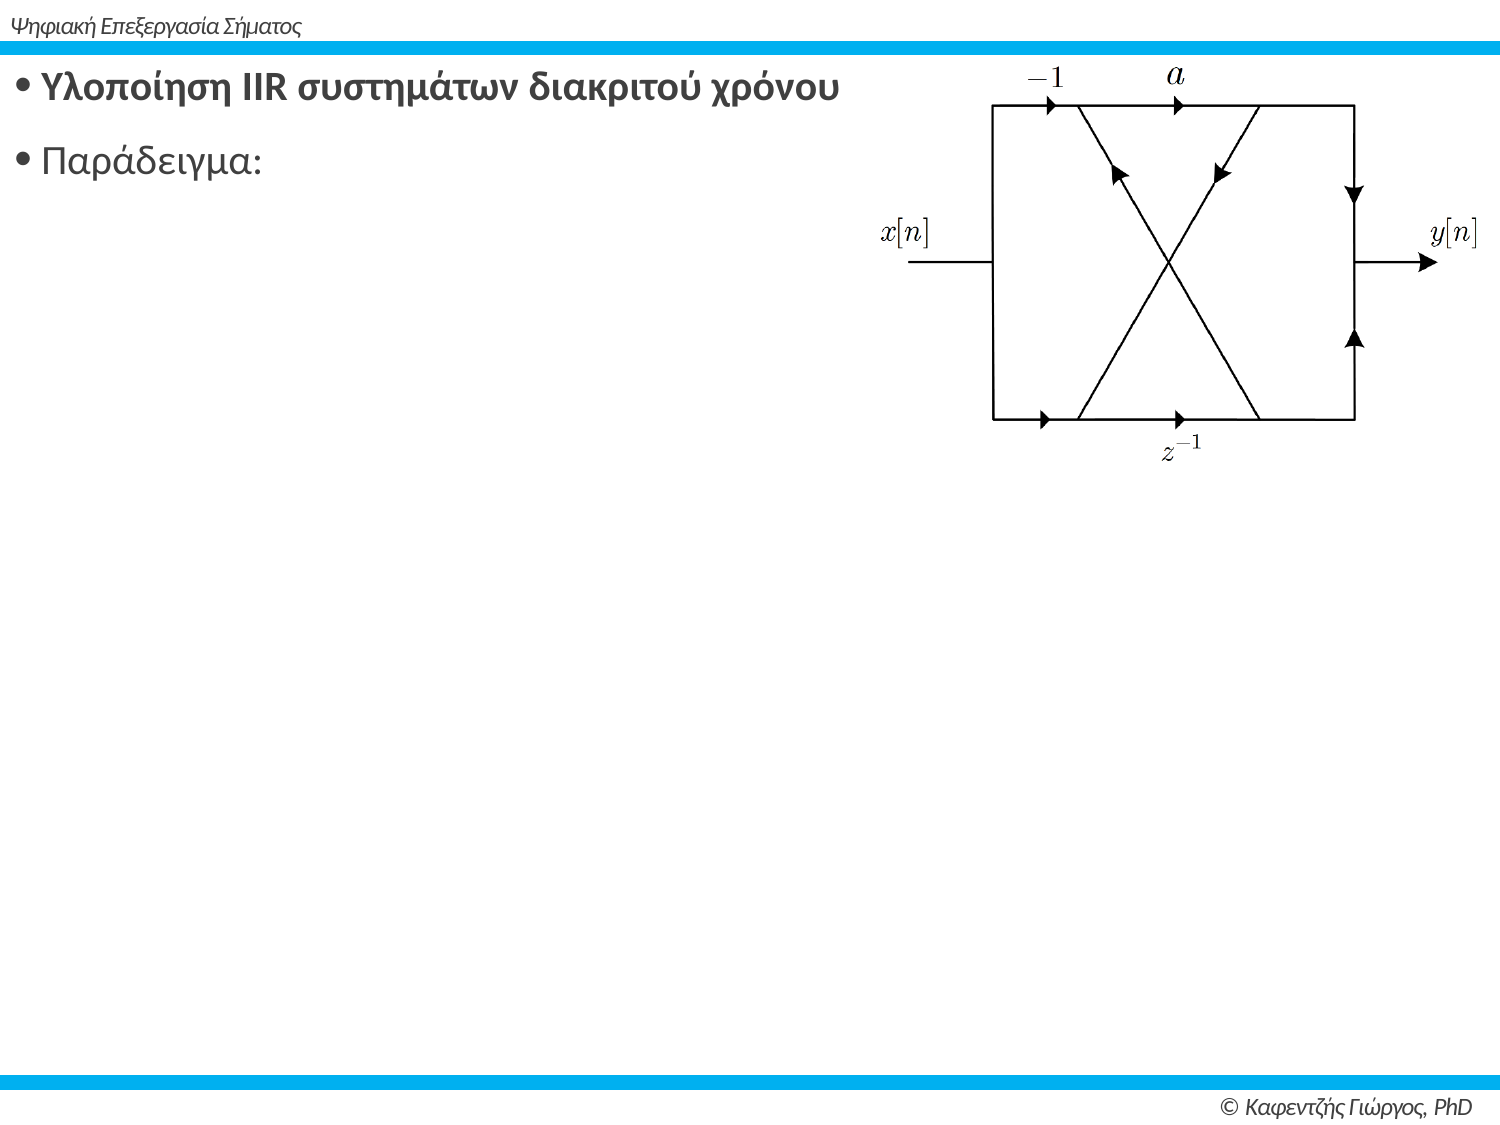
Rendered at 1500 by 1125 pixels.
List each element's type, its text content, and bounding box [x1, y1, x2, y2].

text_box [0, 41, 1500, 55]
list Υλοποίηση IIR συστημάτων διακριτού χρόνου Παράδειγμα: [14, 56, 1484, 1075]
text_box [0, 1075, 1500, 1090]
picture [873, 56, 1485, 468]
text_box © Καφεντζής Γιώργος, PhD [0, 1098, 1484, 1125]
title Ψηφιακή Επεξεργασία Σήματος [0, 19, 1484, 41]
